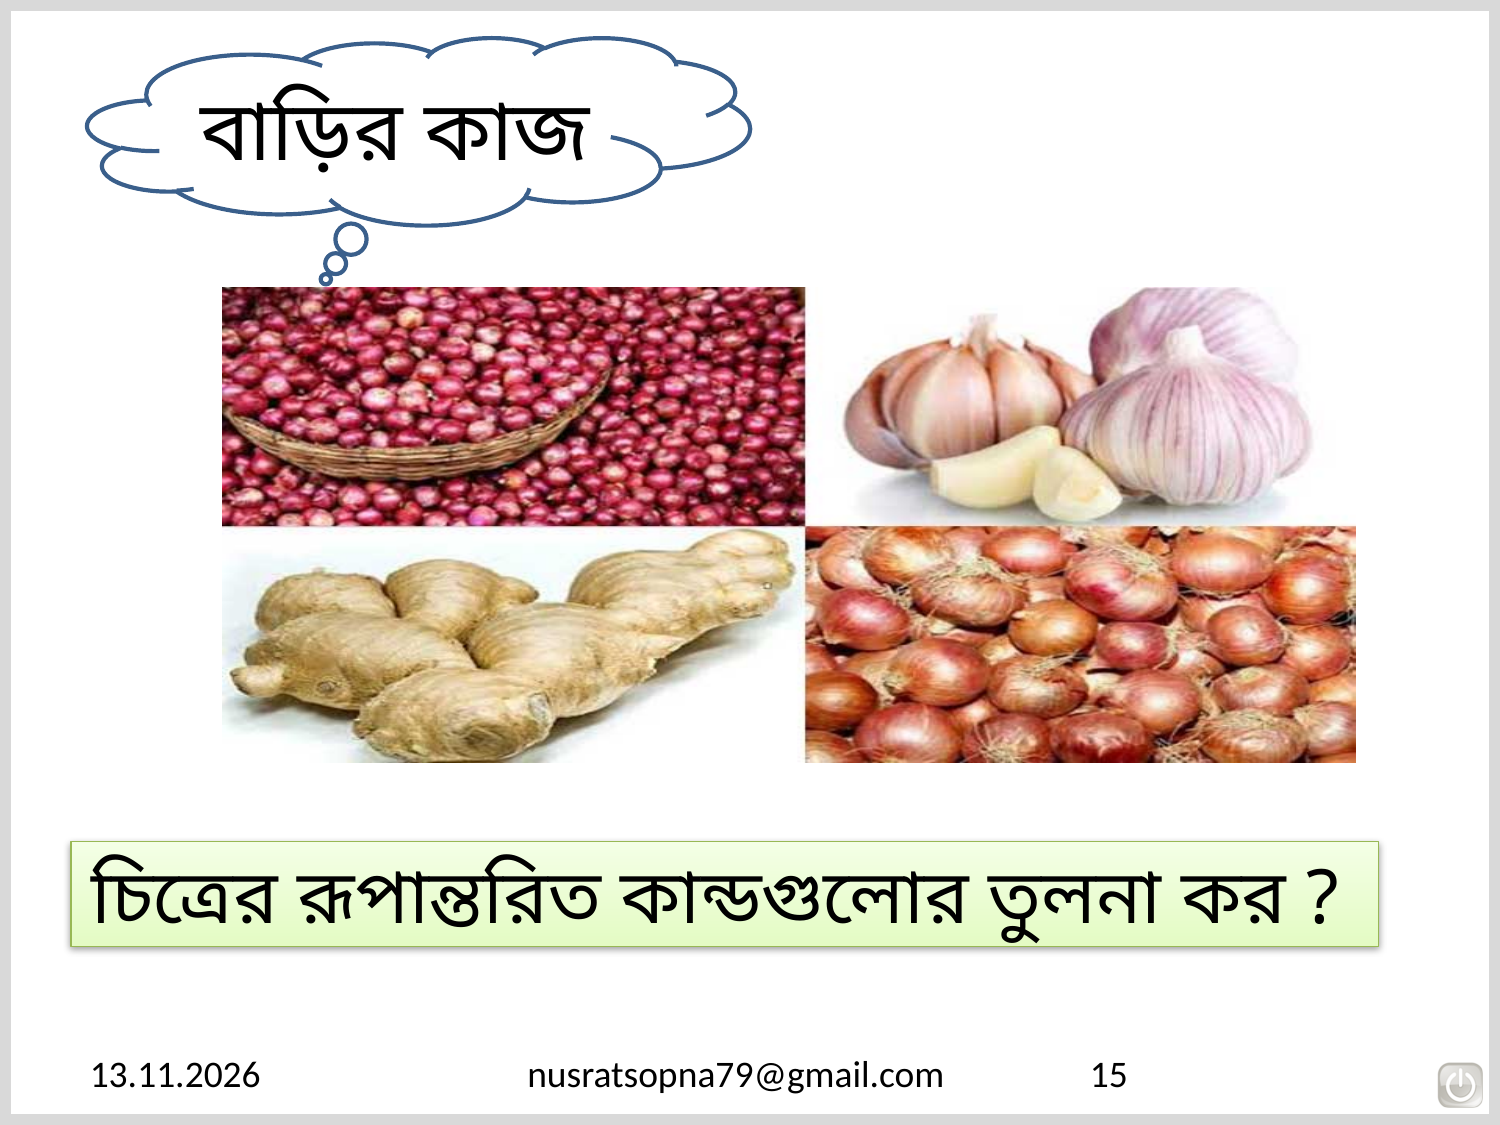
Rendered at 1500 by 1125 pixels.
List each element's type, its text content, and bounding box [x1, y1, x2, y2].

slide_number 15 [1074, 1042, 1425, 1103]
text_box বাড়ির কাজ [84, 35, 753, 228]
picture [222, 287, 1356, 763]
footer nusratsopna79@gmail.com [512, 1042, 988, 1103]
text_box চিত্রের রূপান্তরিত কান্ডগুলোর তুলনা কর ? [70, 841, 1379, 947]
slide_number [75, 1042, 425, 1103]
text_box বাড়ির কাজ [318, 221, 369, 285]
